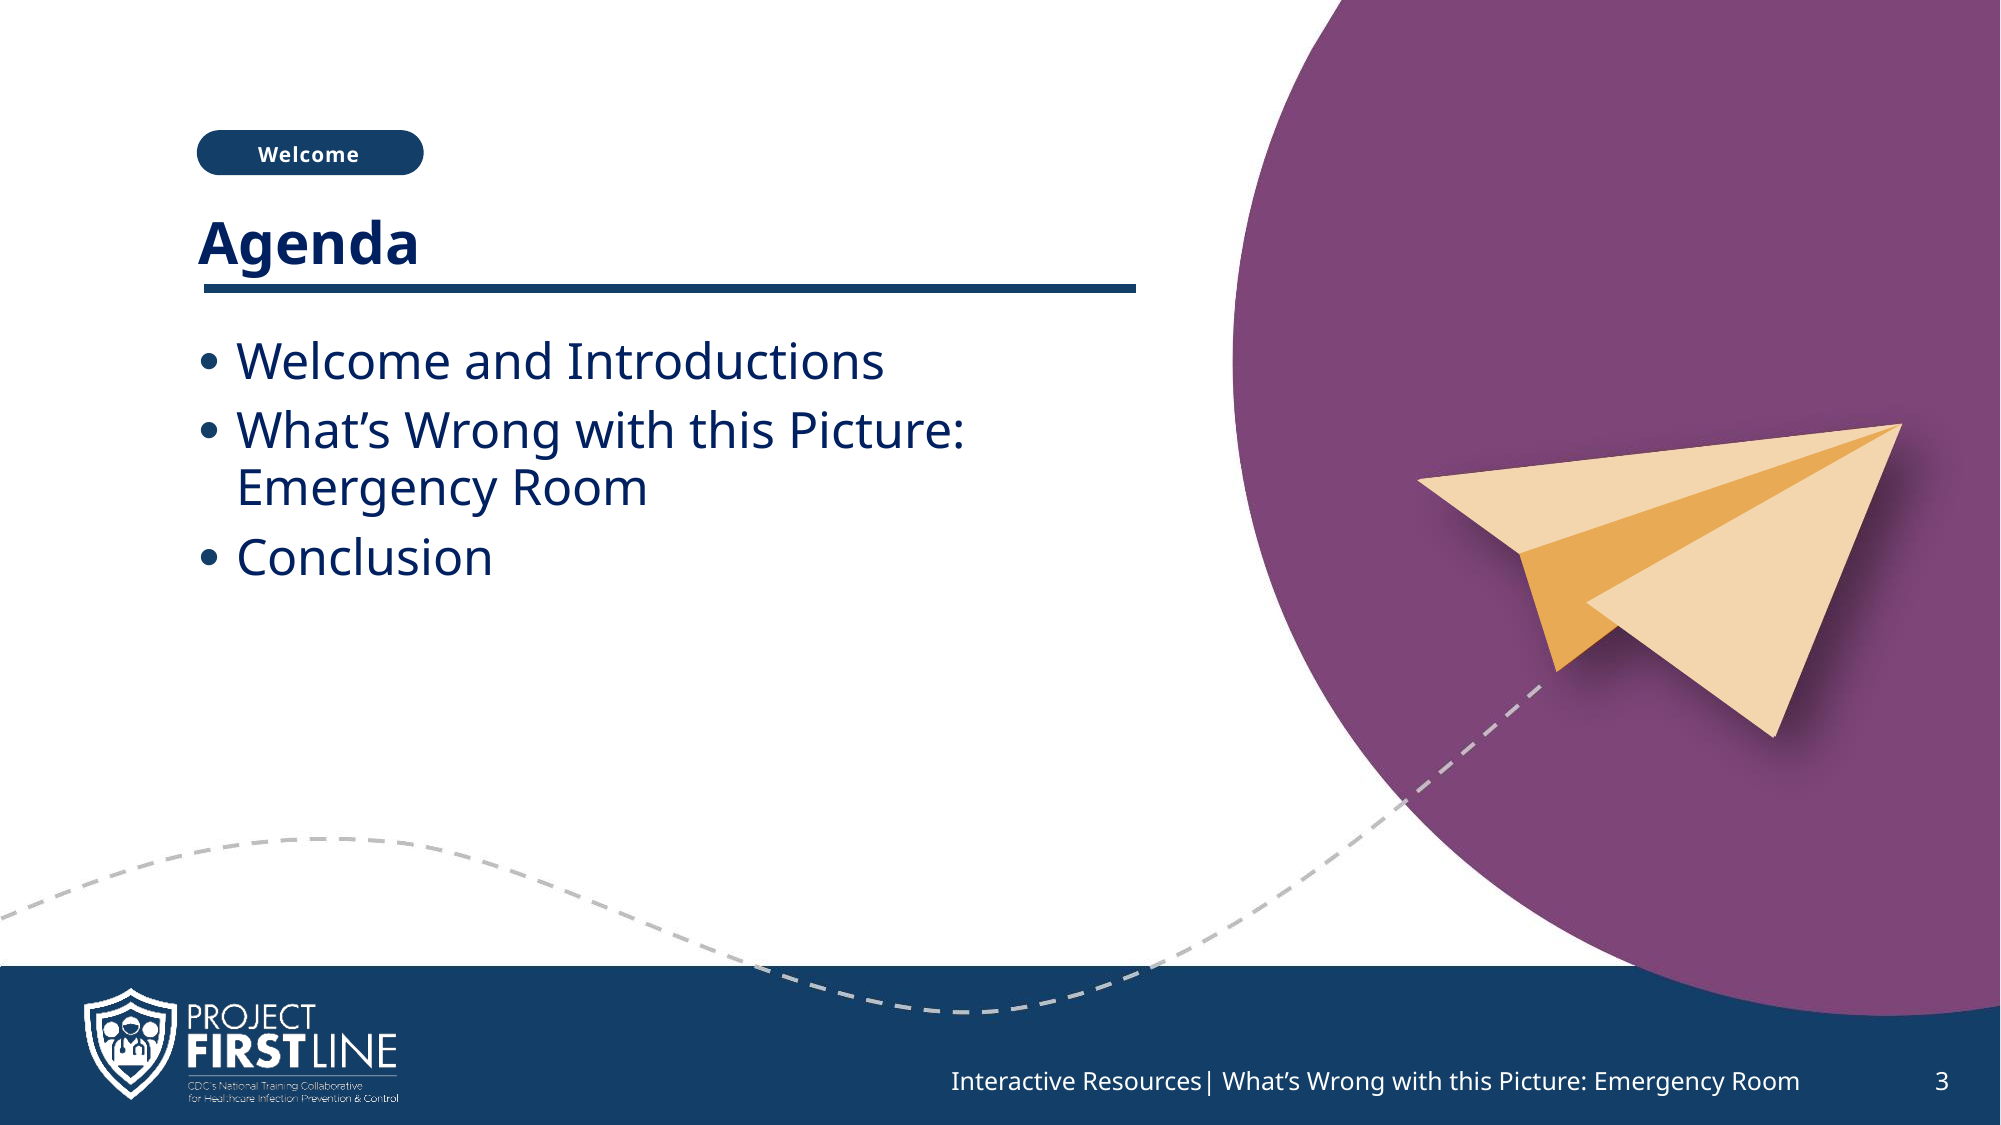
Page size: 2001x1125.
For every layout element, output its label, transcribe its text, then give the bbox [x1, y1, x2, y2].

text_box [421, 140, 425, 166]
picture [0, 0, 2001, 1125]
text_box Welcome [196, 133, 421, 174]
list Welcome and Introductions What’s Wrong with this Picture: Emergency Room Conclusion [183, 326, 1136, 859]
title Agenda [183, 206, 1215, 285]
text_box [204, 284, 1136, 293]
text_box [206, 129, 415, 133]
